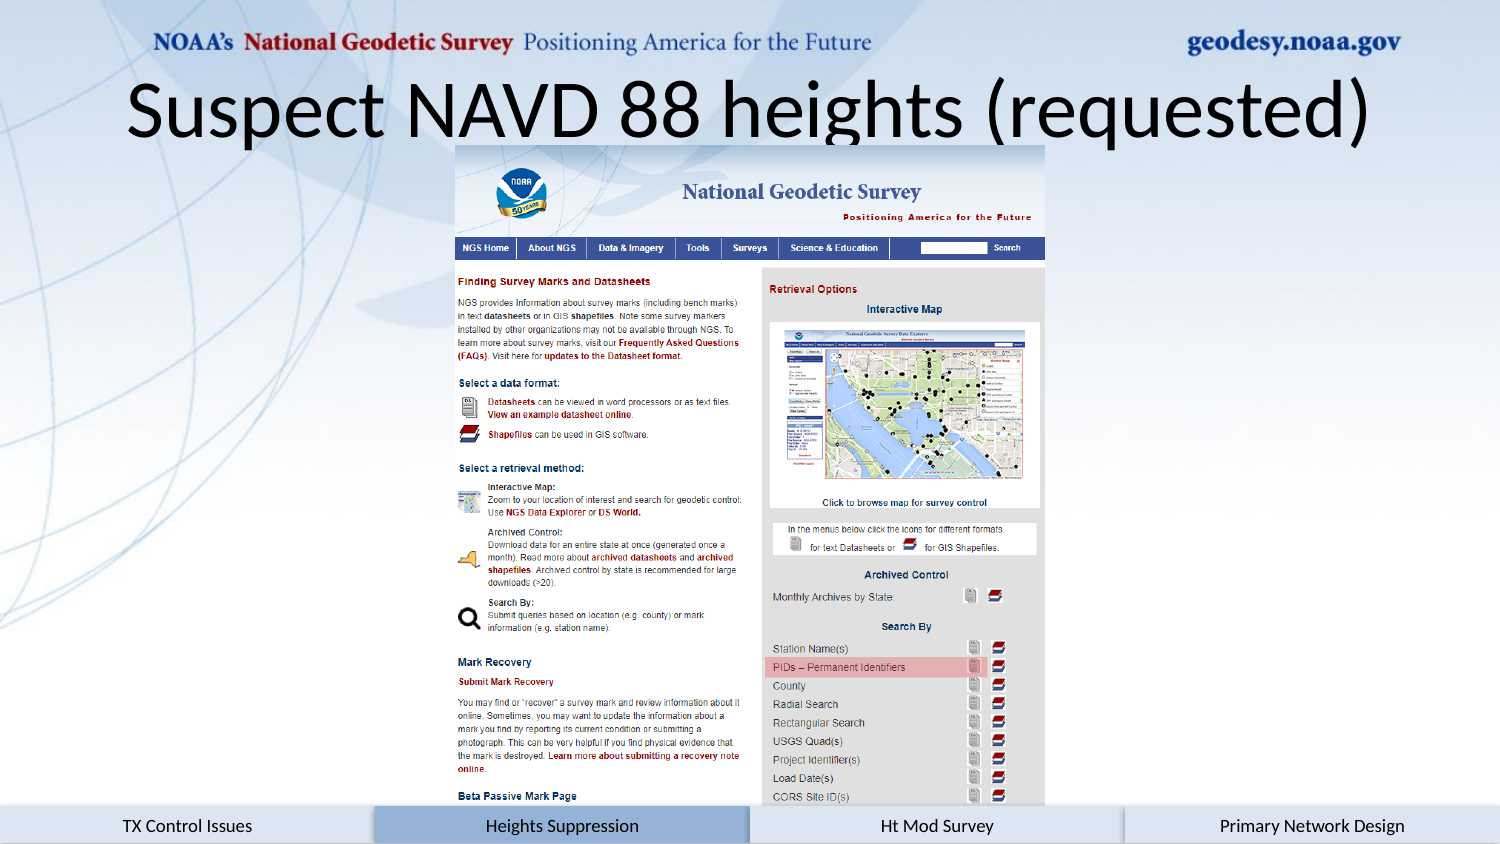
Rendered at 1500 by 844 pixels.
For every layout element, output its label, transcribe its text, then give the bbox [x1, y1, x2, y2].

text_box Primary Network Design [1124, 805, 1500, 844]
text_box TX Control Issues [0, 805, 372, 844]
picture [0, 0, 1500, 805]
text_box Heights Suppression [374, 805, 744, 844]
text_box Ht Mod Survey [749, 805, 1122, 844]
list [455, 145, 1045, 807]
title Suspect NAVD 88 heights (requested) [75, 33, 1425, 175]
